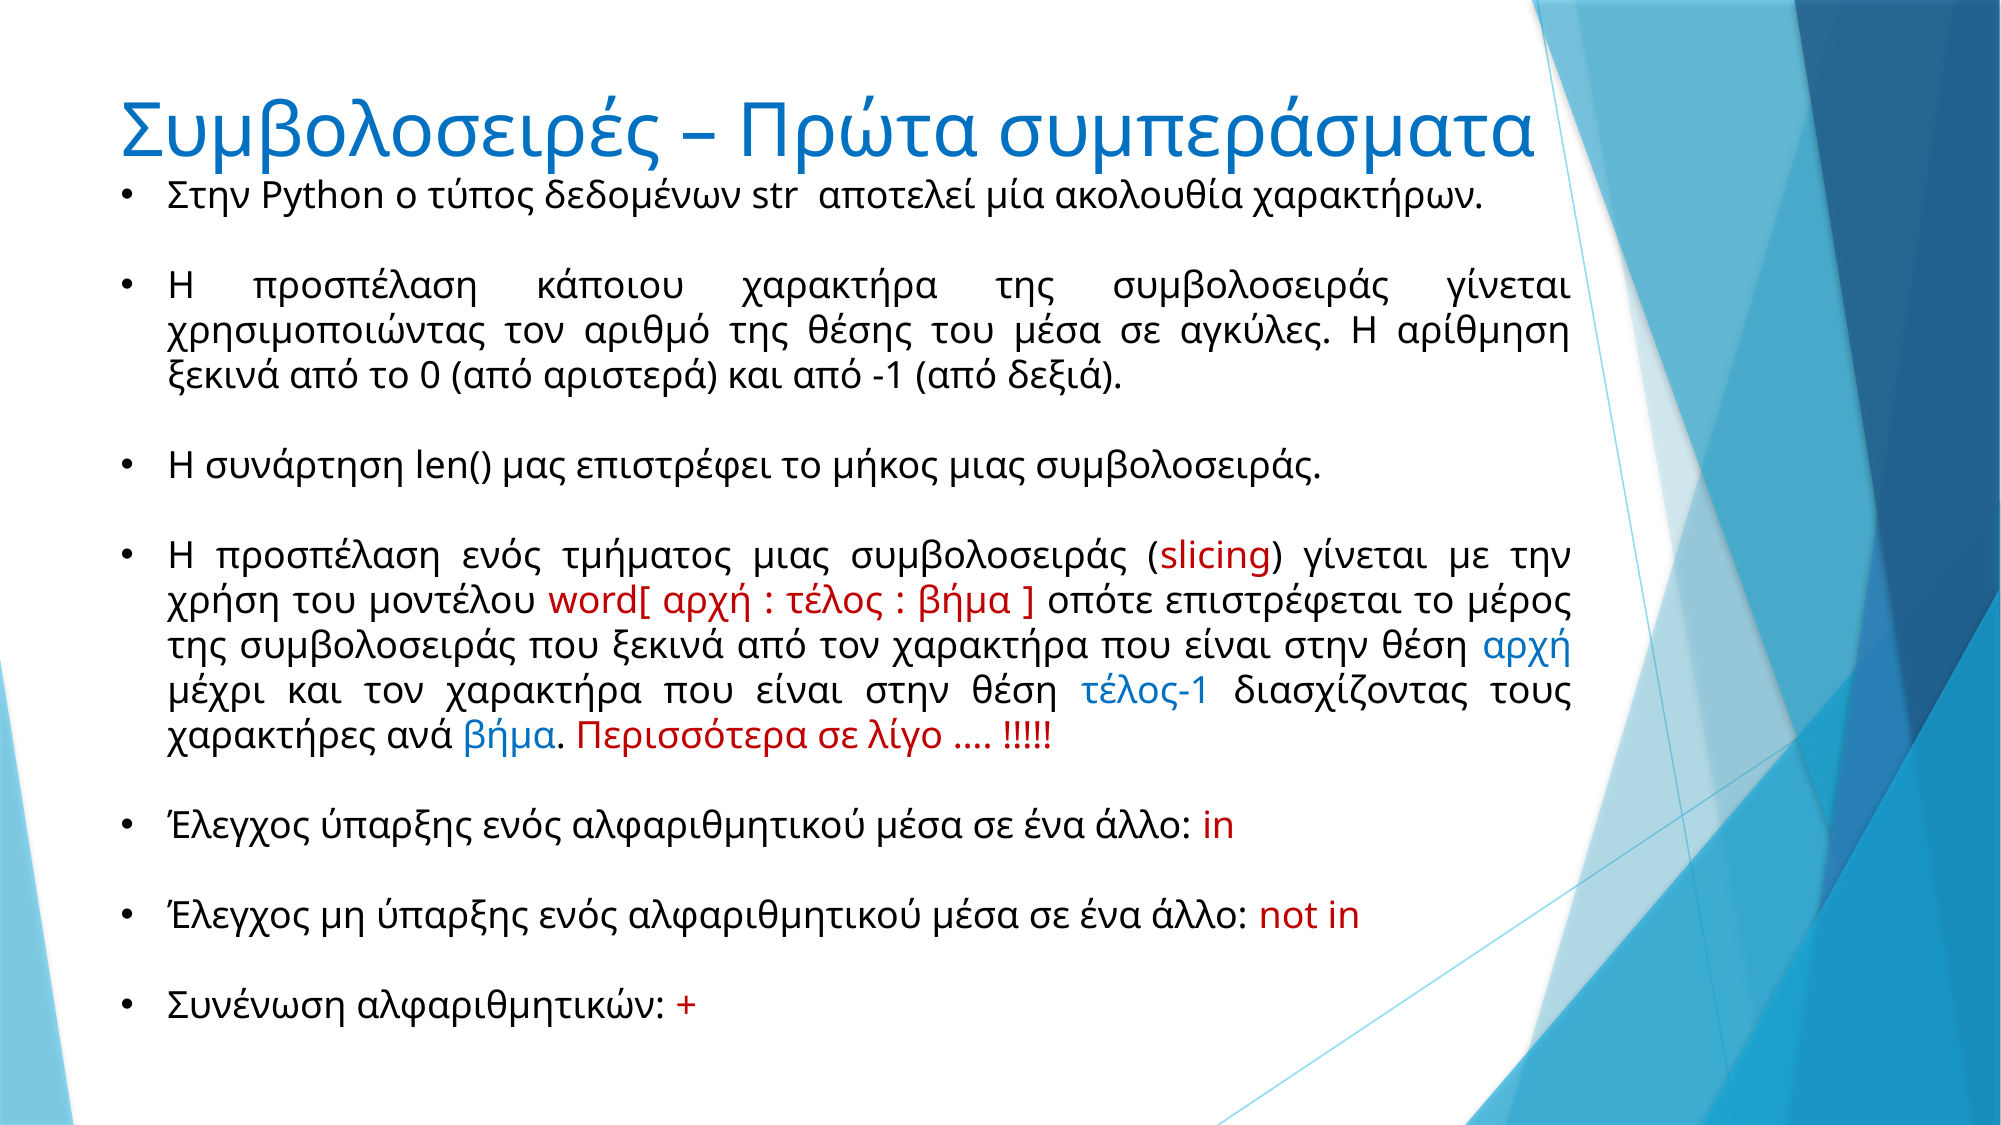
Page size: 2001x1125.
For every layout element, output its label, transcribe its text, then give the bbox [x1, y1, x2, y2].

title Συμβολοσειρές – Πρώτα συμπεράσματα [106, 74, 1649, 204]
text_box Στην Python ο τύπος δεδομένων str αποτελεί μία ακολουθία χαρακτήρων. Η προσπέλαση κάποιου χαρακτήρα της συμβολοσειράς γίνεται χρησιμοποιώντας τον αριθμό της θέσης του μέσα σε αγκύλες. Η αρίθμηση ξεκινά από το 0 (από αριστερά) και από -1 (από δεξιά). Η συνάρτηση len() μας επιστρέφει το μήκος μιας συμβολοσειράς. Η προσπέλαση ενός τμήματος μιας συμβολοσειράς (slicing) γίνεται με την χρήση του μοντέλου word[ αρχή : τέλος : βήμα ] οπότε επιστρέφεται το μέρος της συμβολοσειράς που ξεκινά από τον χαρακτήρα που είναι στην θέση αρχή μέχρι και τον χαρακτήρα που είναι στην θέση τέλος-1 διασχίζοντας τους χαρακτήρες ανά βήμα. Περισσότερα σε λίγο …. !!!!! Έλεγχος ύπαρξης ενός αλφαριθμητικού μέσα σε ένα άλλο: in Έλεγχος μη ύπαρξης ενός αλφαριθμητικού μέσα σε ένα άλλο: not in Συνένωση αλφαριθμητικών: + [105, 163, 1587, 1124]
